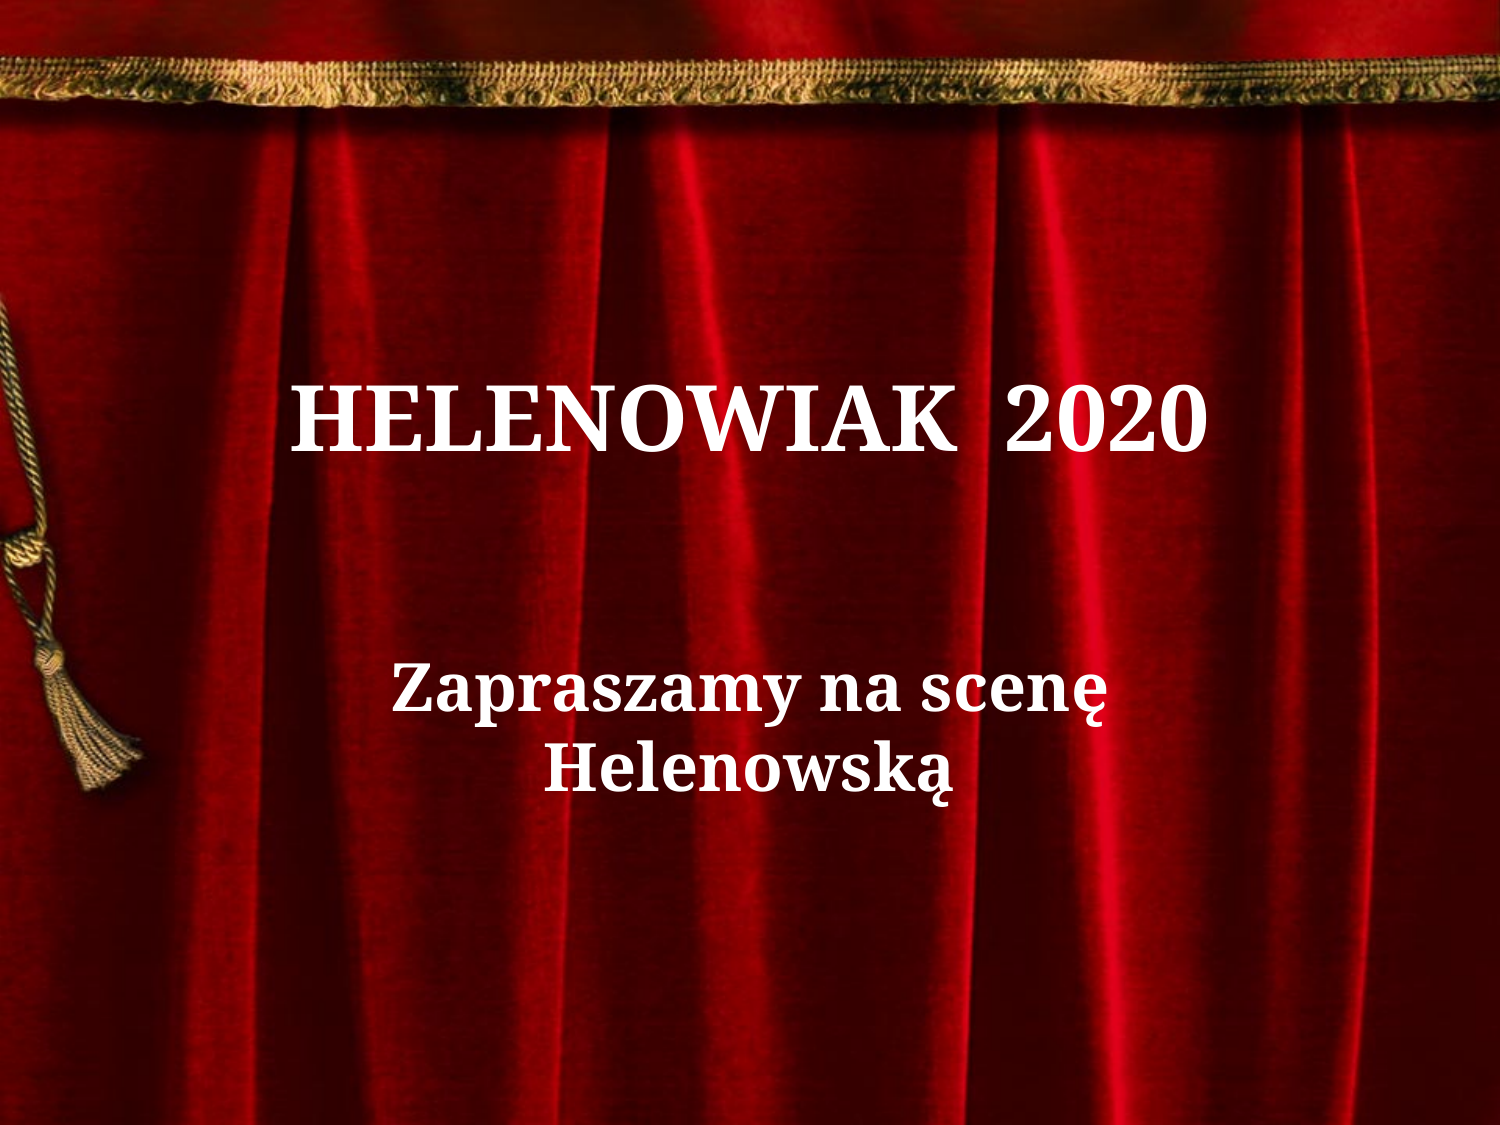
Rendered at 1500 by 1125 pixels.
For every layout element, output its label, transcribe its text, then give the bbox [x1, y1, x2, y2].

picture [0, 0, 1500, 1125]
title HELENOWIAK 2020 [112, 349, 1388, 591]
subtitle Zapraszamy na scenę Helenowską [224, 637, 1276, 926]
